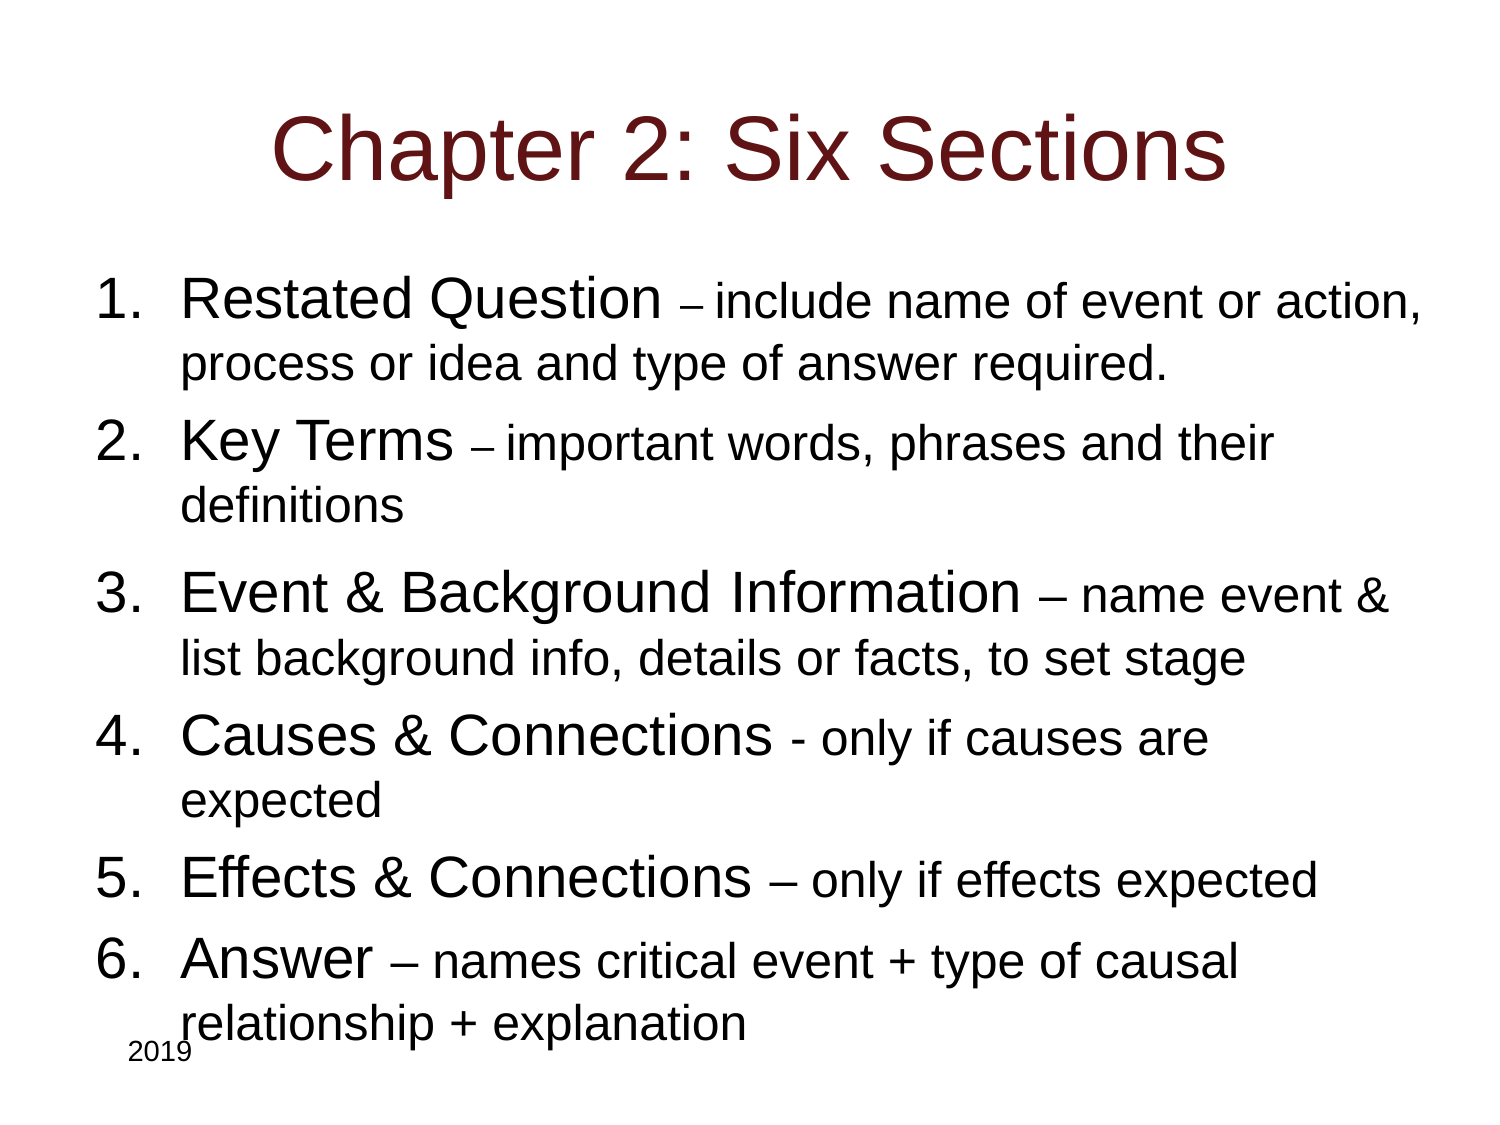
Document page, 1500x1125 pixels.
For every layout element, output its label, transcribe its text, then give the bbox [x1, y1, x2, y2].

title Chapter 2: Six Sections [112, 50, 1388, 238]
list Restated Question – include name of event or action, process or idea and type of answer required. Key Terms – important words, phrases and their definitions Event & Background Information – name event & list background info, details or facts, to set stage Causes & Connections - only if causes are expected Effects & Connections – only if effects expected Answer – names critical event + type of causal relationship + explanation [80, 253, 1439, 1050]
slide_number 2019 [112, 1025, 425, 1100]
